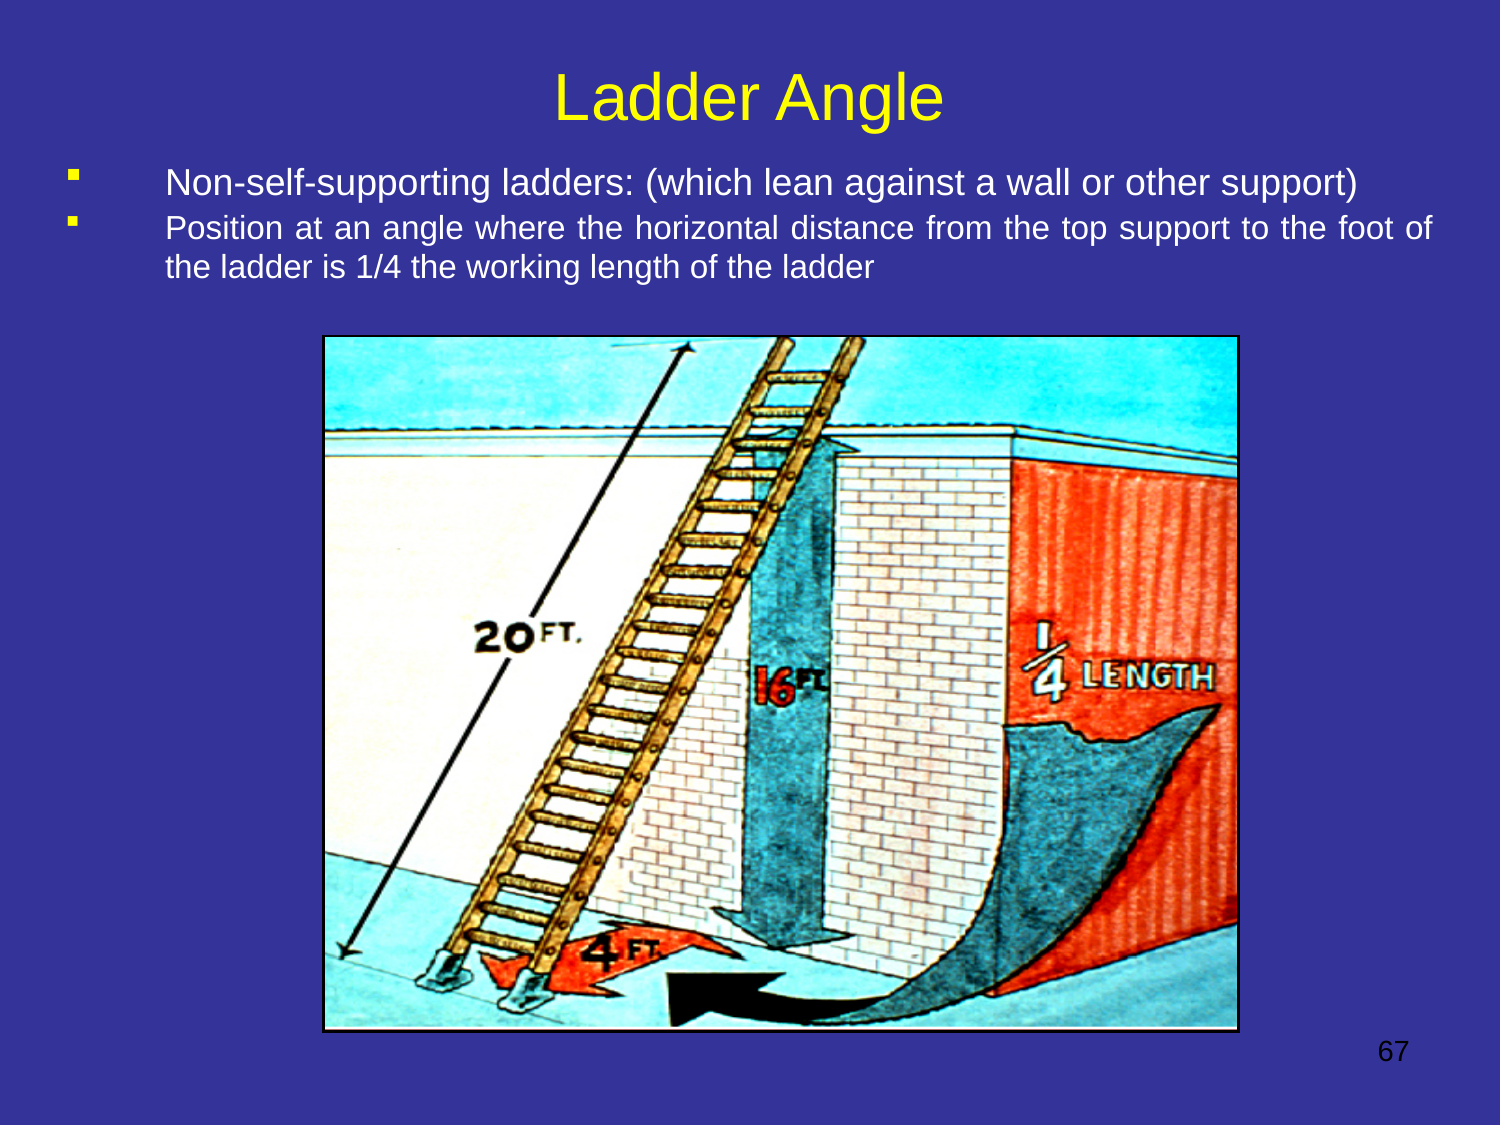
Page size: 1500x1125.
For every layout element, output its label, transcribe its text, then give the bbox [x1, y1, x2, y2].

picture [324, 337, 1238, 1031]
title Ladder Angle [50, 37, 1450, 149]
list Non-self-supporting ladders: (which lean against a wall or other support) Position at an angle where the horizontal distance from the top support to the foot of the ladder is 1/4 the working length of the ladder [50, 149, 1450, 313]
slide_number 67 [1074, 1024, 1426, 1103]
